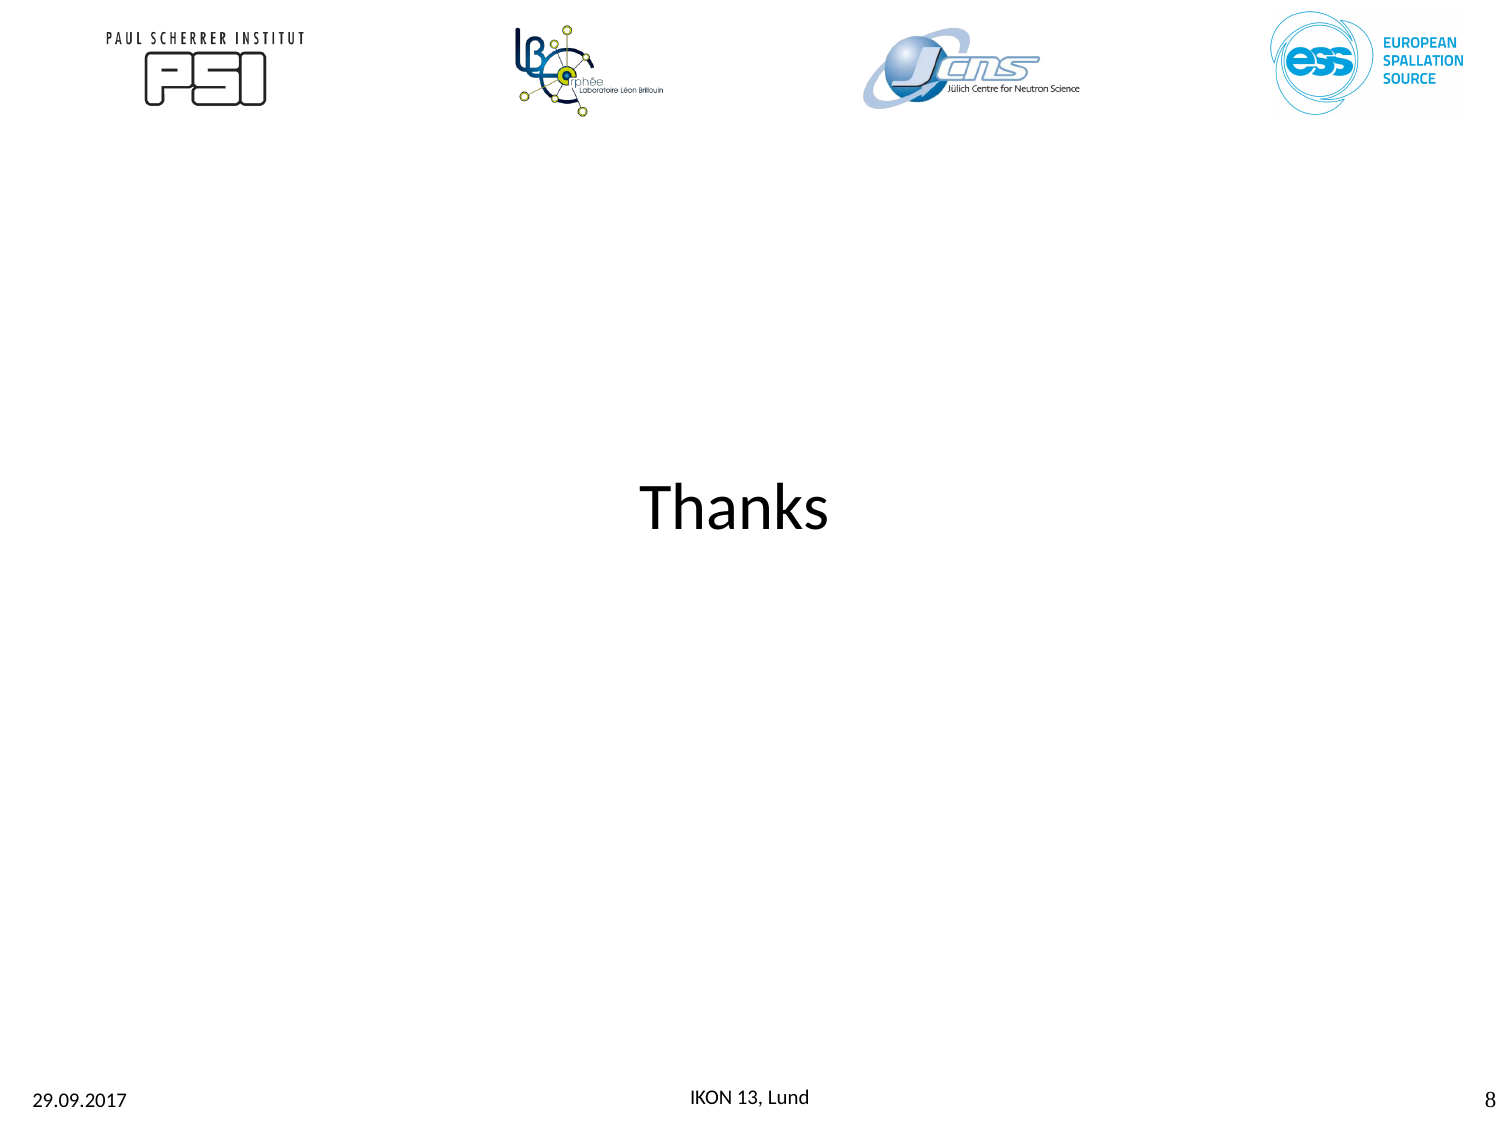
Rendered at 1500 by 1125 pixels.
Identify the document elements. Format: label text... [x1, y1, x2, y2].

picture [506, 21, 671, 121]
picture [1270, 11, 1463, 115]
picture [93, 21, 317, 115]
picture [860, 26, 1081, 110]
text_box Thanks [91, 455, 1378, 668]
